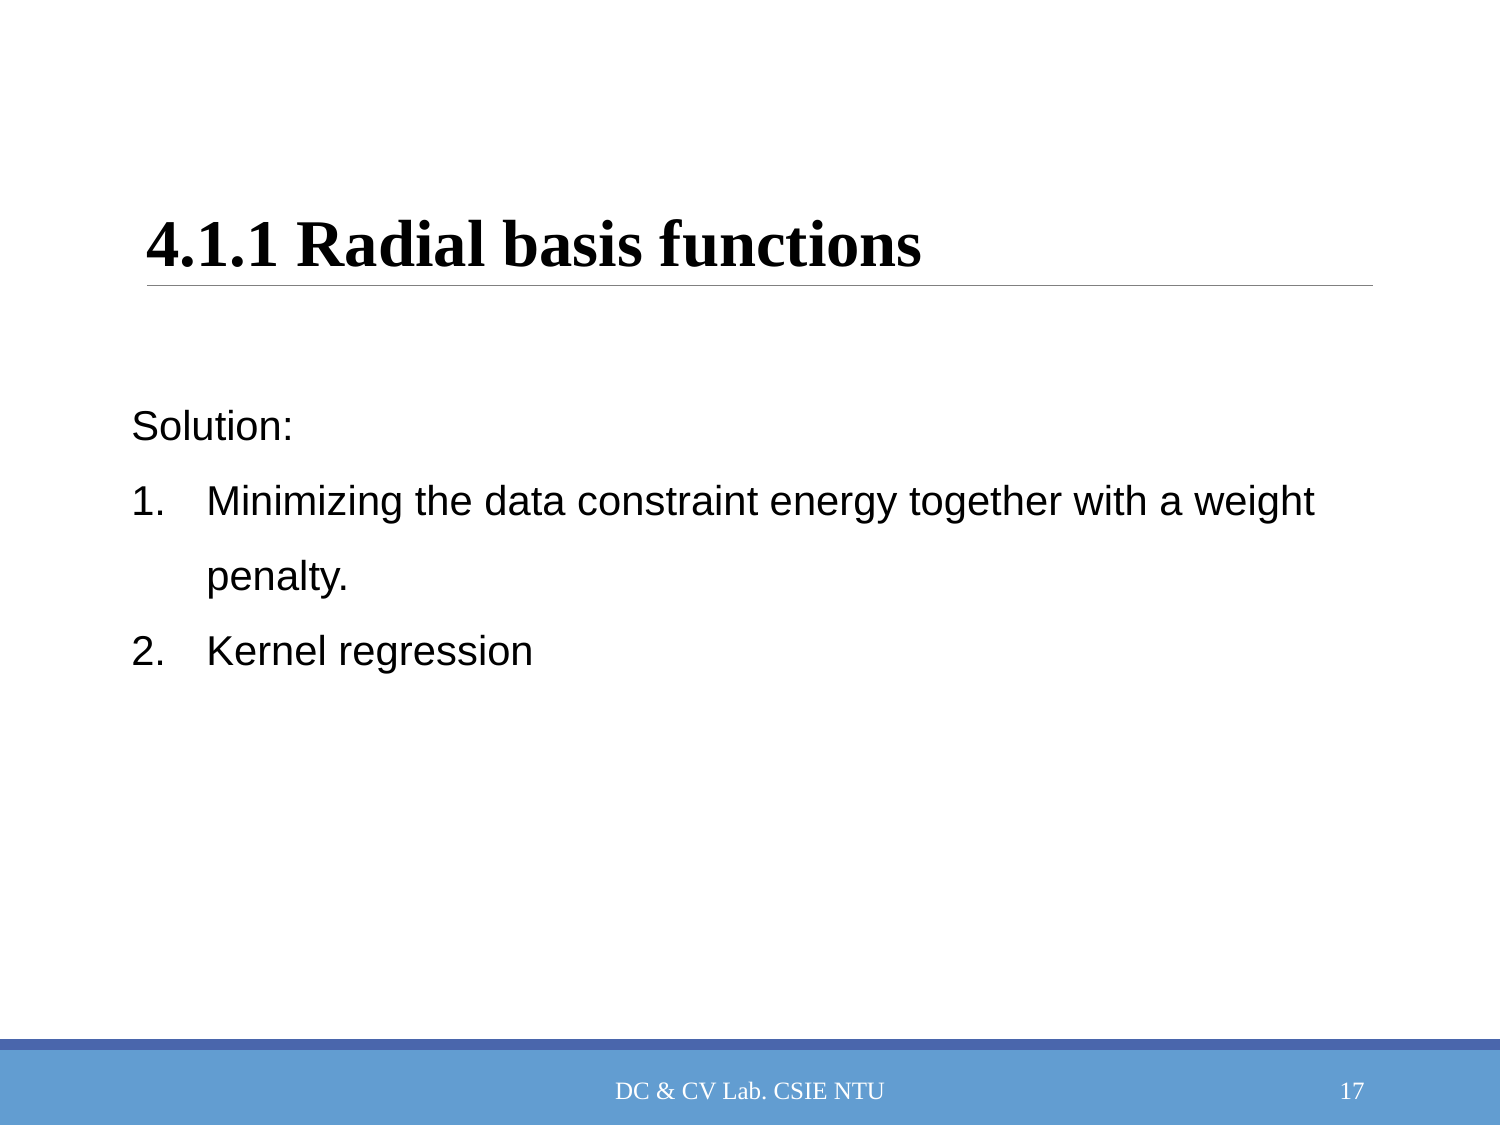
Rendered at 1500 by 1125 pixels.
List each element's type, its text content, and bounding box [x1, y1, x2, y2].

footer DC & CV Lab. CSIE NTU [453, 1059, 1047, 1120]
text_box Solution: Minimizing the data constraint energy together with a weight penalty. Kernel regression [116, 366, 1448, 682]
slide_number 17 [1218, 1059, 1380, 1120]
title 4.1.1 Radial basis functions [135, 47, 1373, 285]
